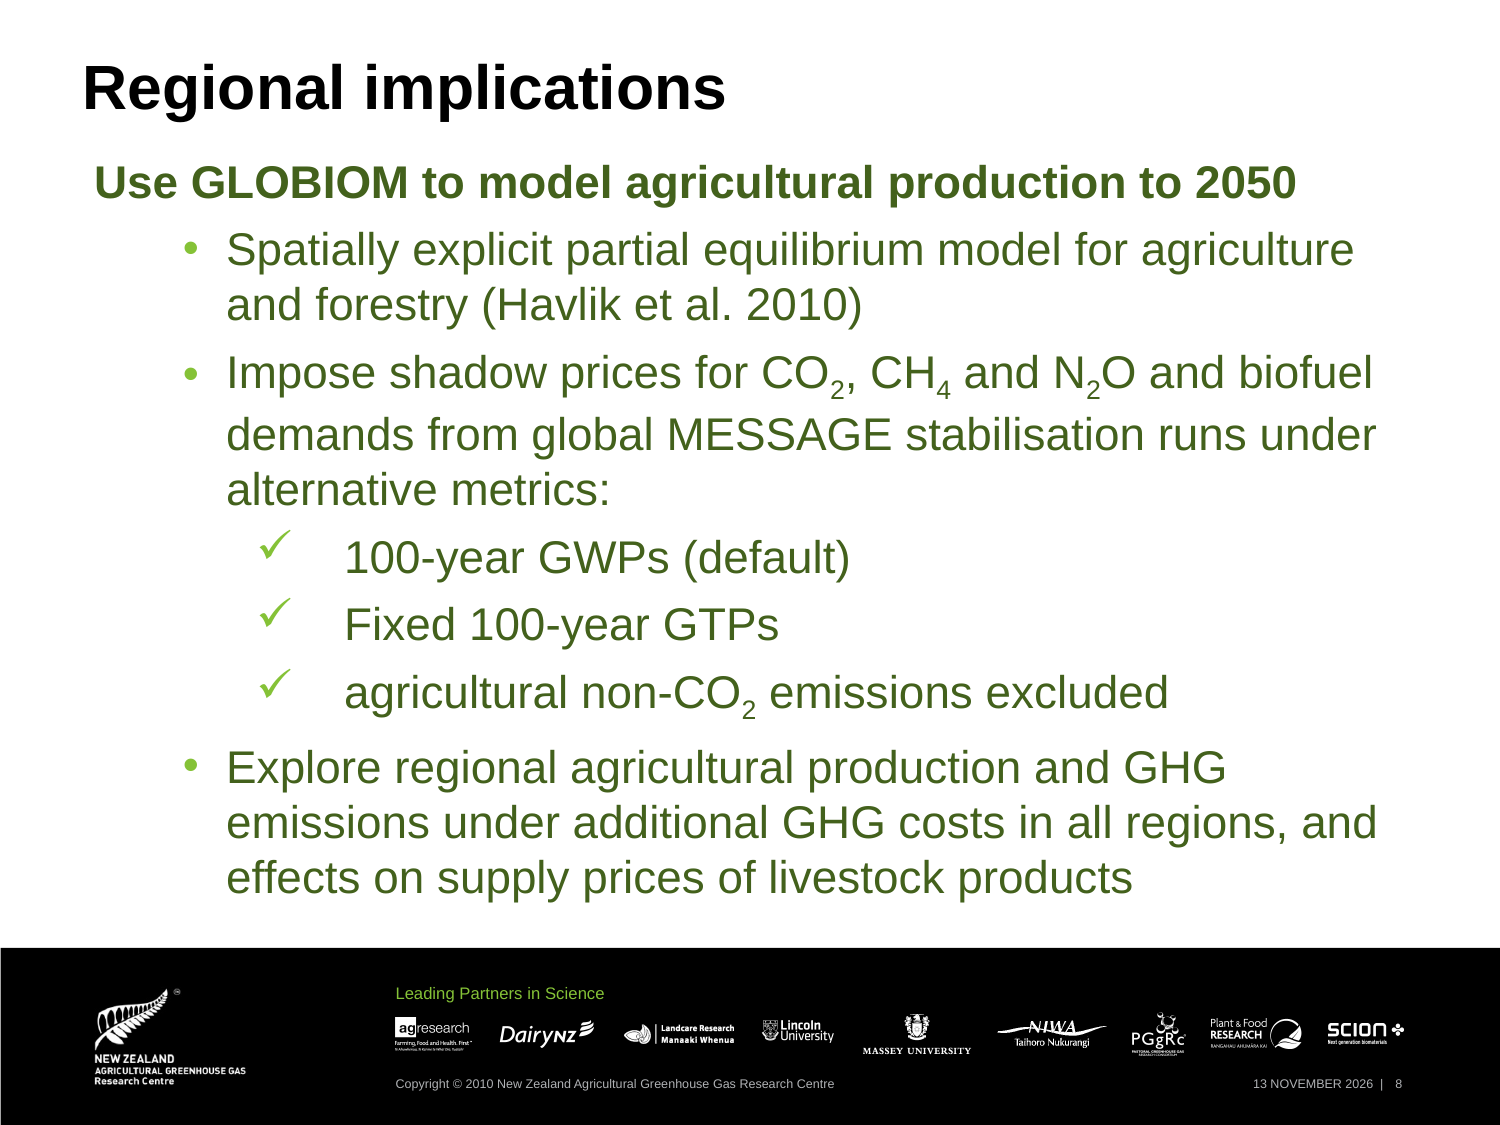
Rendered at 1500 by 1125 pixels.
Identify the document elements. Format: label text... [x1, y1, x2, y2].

picture [862, 1013, 972, 1055]
footer Copyright © 2010 New Zealand Agricultural Greenhouse Gas Research Centre [395, 1074, 928, 1093]
text_box Regional implications [82, 36, 1376, 134]
picture [1211, 1018, 1303, 1049]
picture [497, 1005, 599, 1063]
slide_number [1206, 1074, 1384, 1093]
picture [94, 986, 247, 1089]
picture [759, 1019, 837, 1048]
picture [624, 1022, 734, 1046]
picture [1328, 1023, 1404, 1045]
picture [997, 1020, 1107, 1048]
list Use GLOBIOM to model agricultural production to 2050 Spatially explicit partial equilibrium model for agriculture and forestry (Havlik et al. 2010) Impose shadow prices for CO2, CH4 and N2O and biofuel demands from global MESSAGE stabilisation runs under alternative metrics: 100-year GWPs (default) Fixed 100-year GTPs agricultural non-CO2 emissions excluded Explore regional agricultural production and GHG emissions under additional GHG costs in all regions, and effects on supply prices of livestock products [93, 152, 1420, 920]
picture [1132, 1012, 1186, 1056]
picture [395, 1017, 472, 1051]
slide_number 8 [1390, 1074, 1403, 1093]
